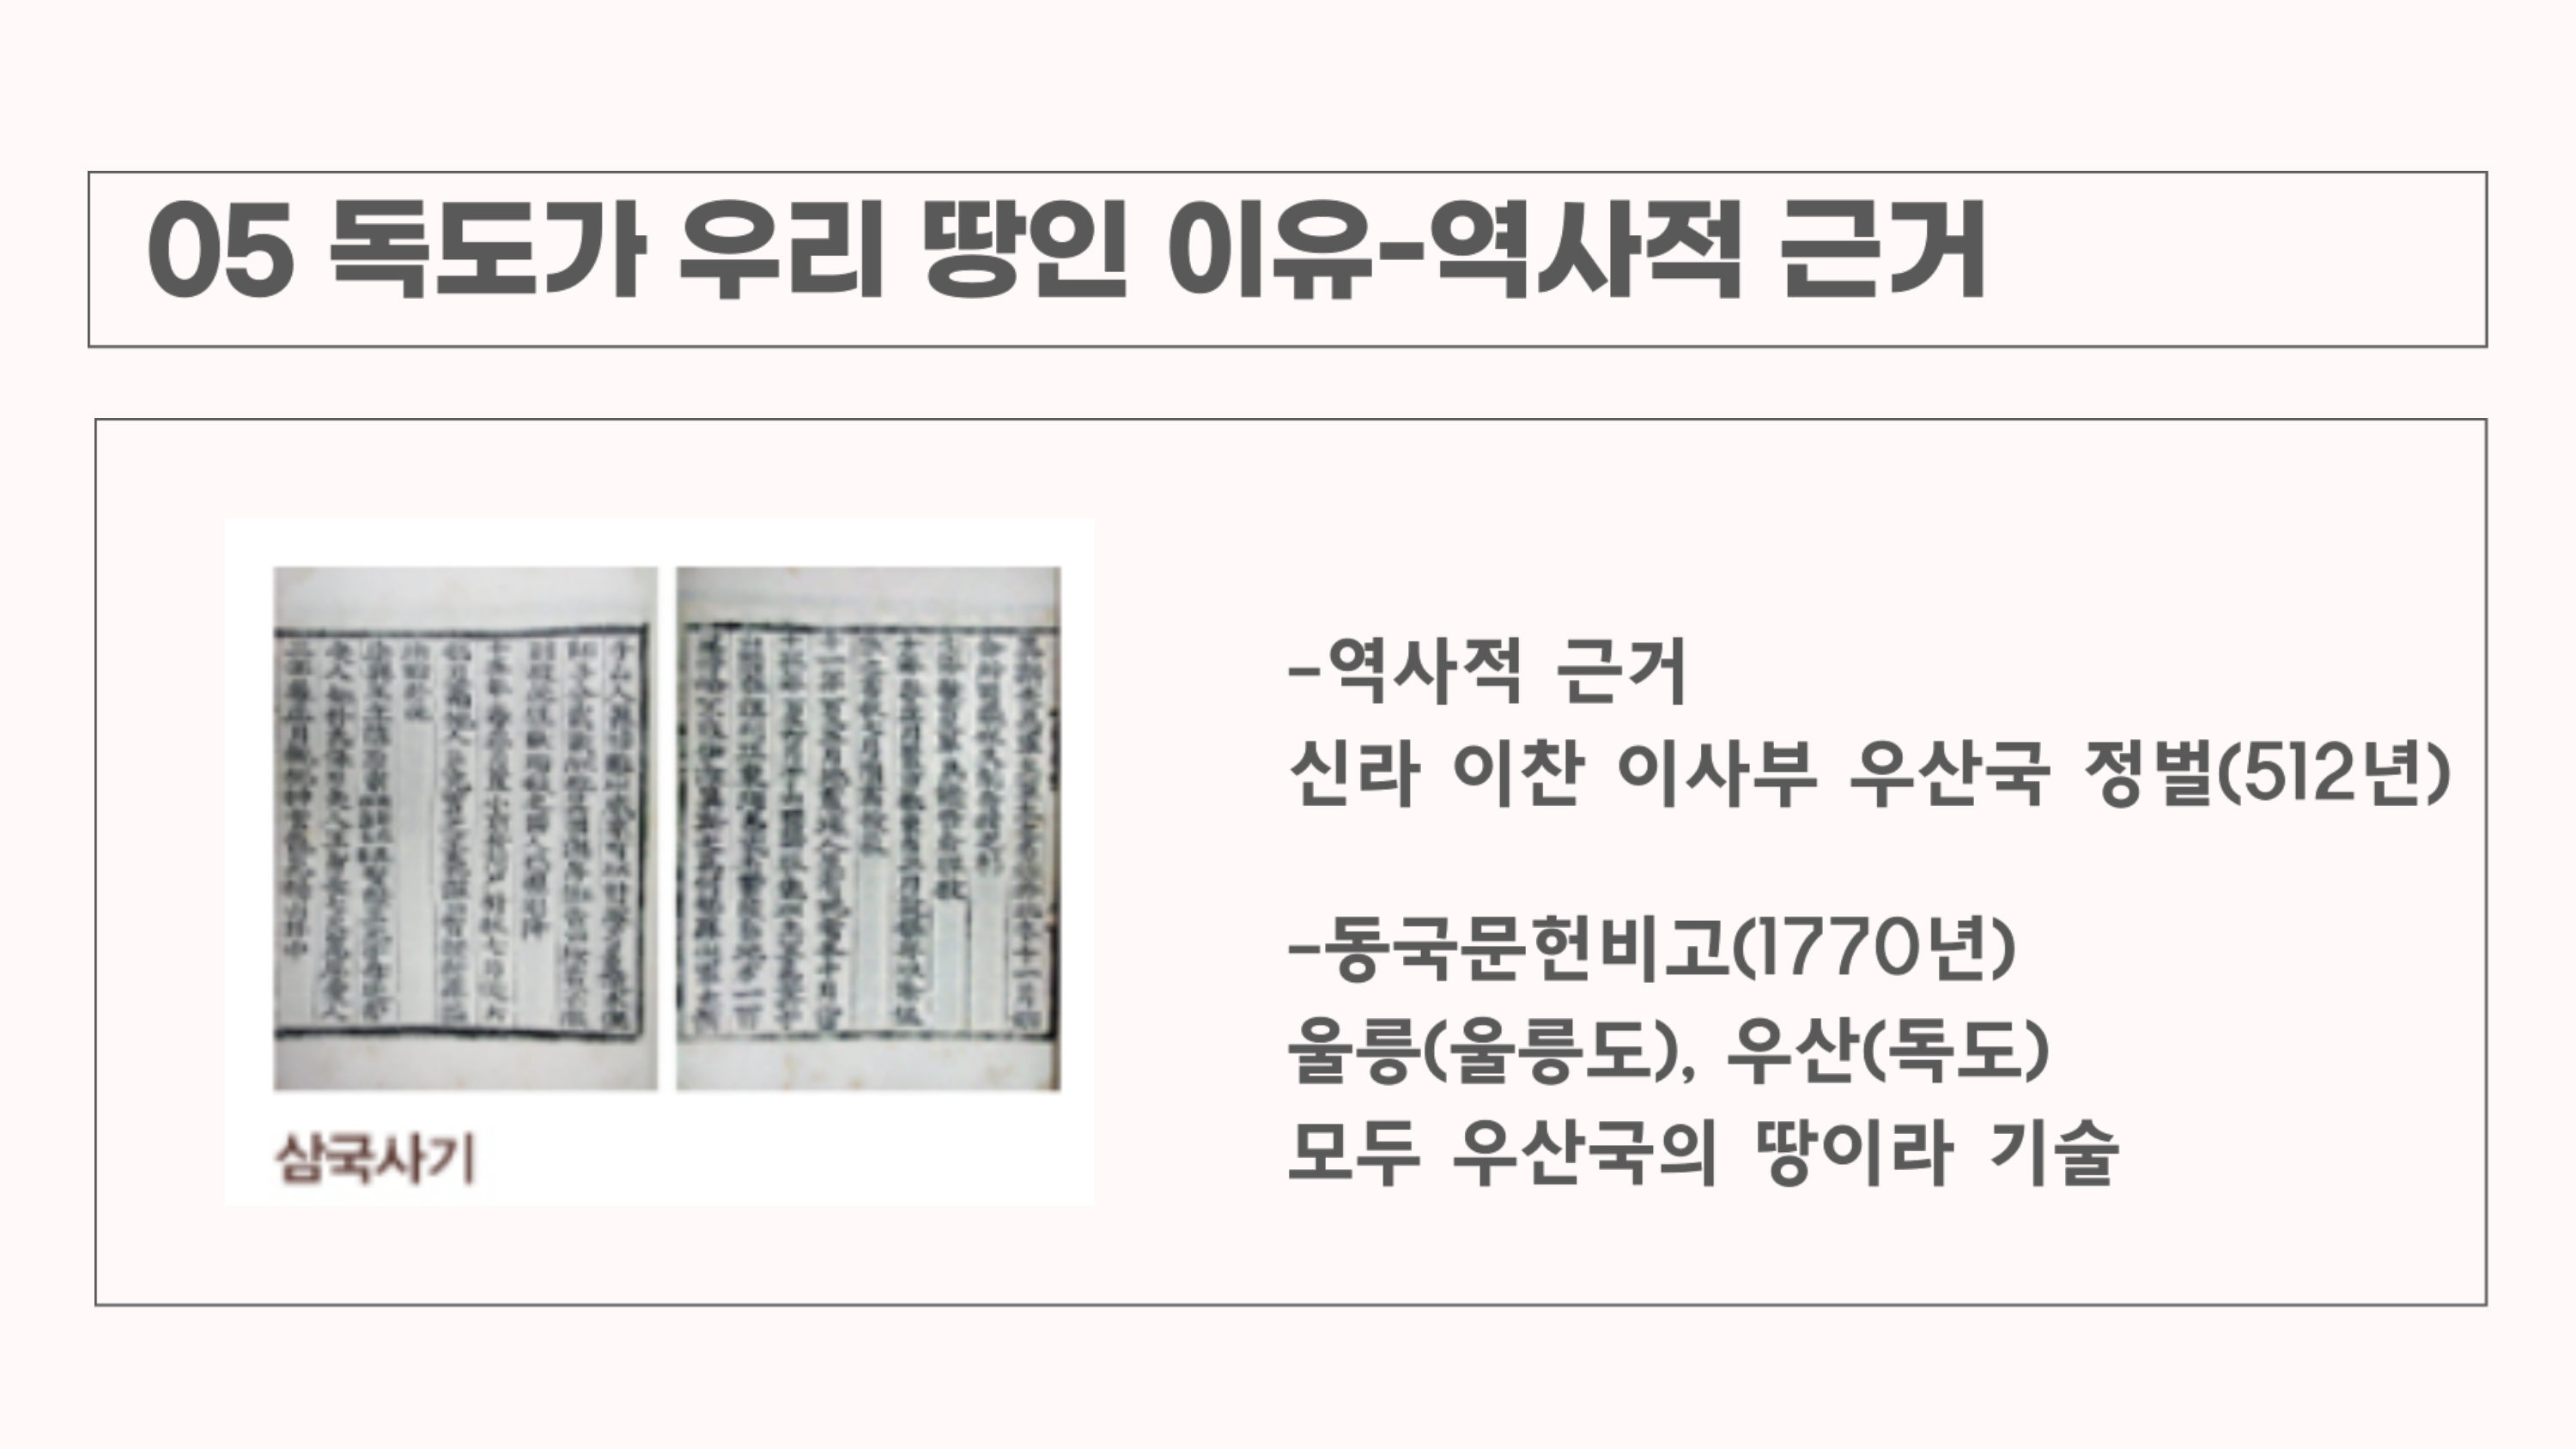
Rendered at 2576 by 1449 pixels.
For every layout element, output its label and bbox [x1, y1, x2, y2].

picture [87, 133, 2523, 1308]
